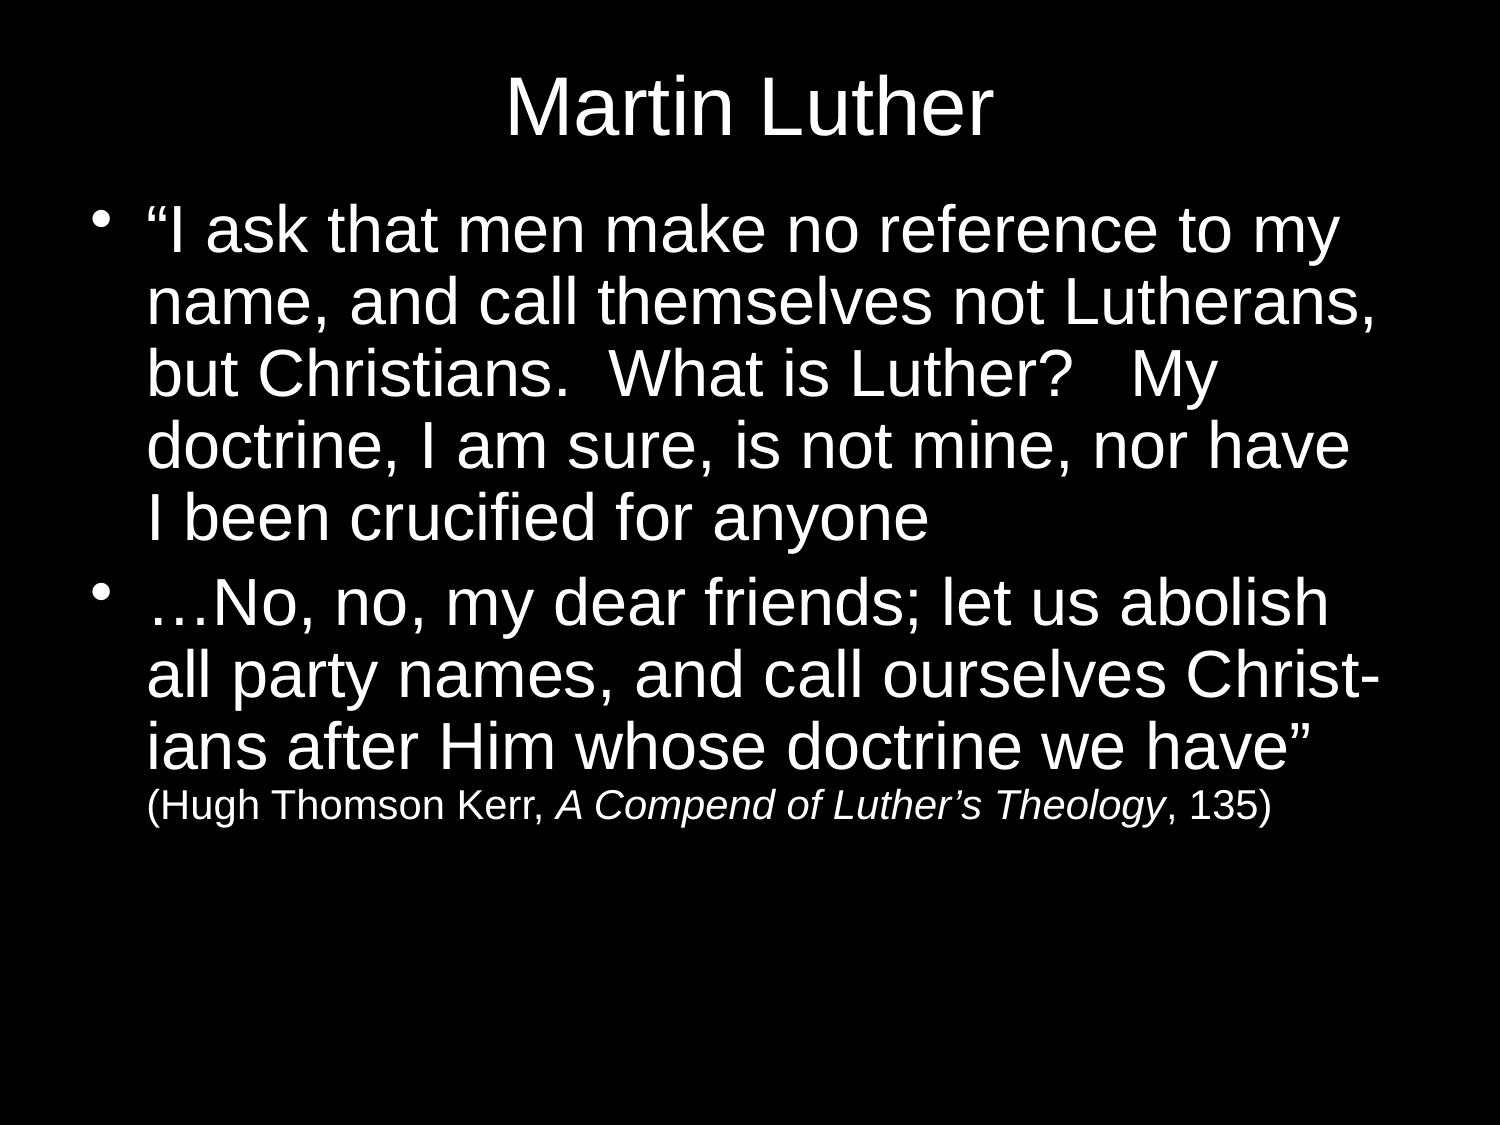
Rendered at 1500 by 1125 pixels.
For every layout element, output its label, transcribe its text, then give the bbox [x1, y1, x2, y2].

list “I ask that men make no reference to my name, and call themselves not Lutherans, but Christians. What is Luther? My doctrine, I am sure, is not mine, nor have I been crucified for anyone …No, no, my dear friends; let us abolish all party names, and call ourselves Christ-ians after Him whose doctrine we have” (Hugh Thomson Kerr, A Compend of Luther’s Theology, 135) [75, 187, 1425, 1013]
title Martin Luther [75, 37, 1425, 168]
